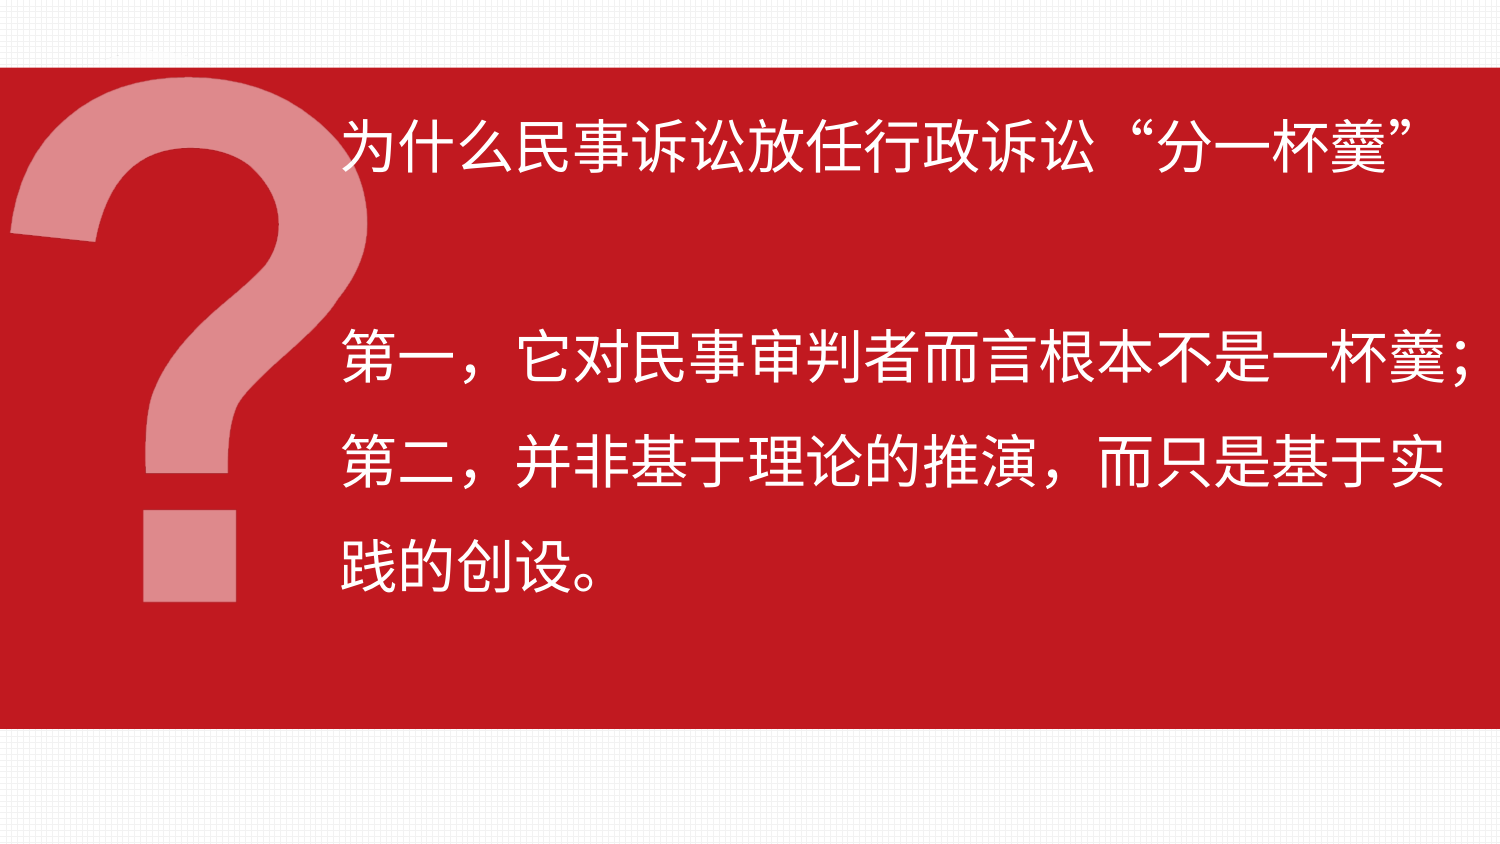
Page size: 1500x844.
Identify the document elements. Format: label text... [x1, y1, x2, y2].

text_box 为什么民事诉讼放任行政诉讼“分一杯羹” 第一，它对民事审判者而言根本不是一杯羹； 第二，并非基于理论的推演，而只是基于实践的创设。 [324, 102, 1477, 678]
text_box [0, 65, 1500, 731]
picture [0, 24, 457, 644]
